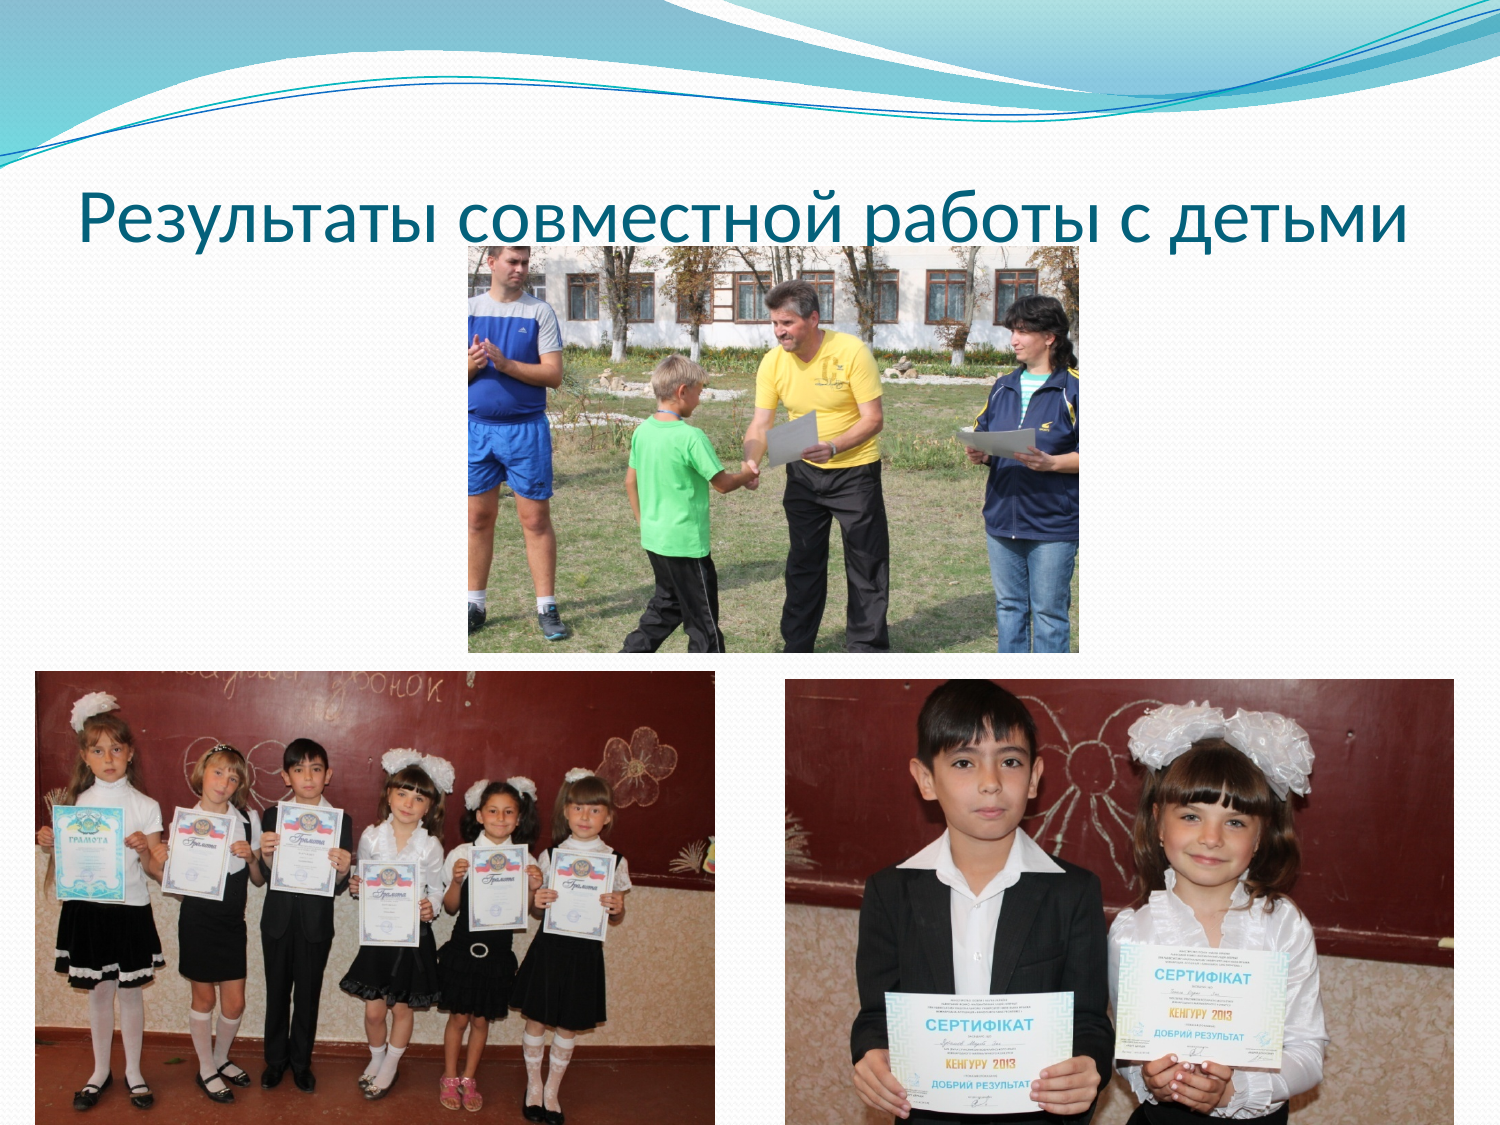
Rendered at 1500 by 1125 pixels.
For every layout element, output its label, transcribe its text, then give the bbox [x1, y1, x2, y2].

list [468, 245, 1080, 654]
title Результаты совместной работы с детьми [70, 70, 1421, 258]
picture [34, 671, 716, 1125]
picture [784, 679, 1454, 1125]
